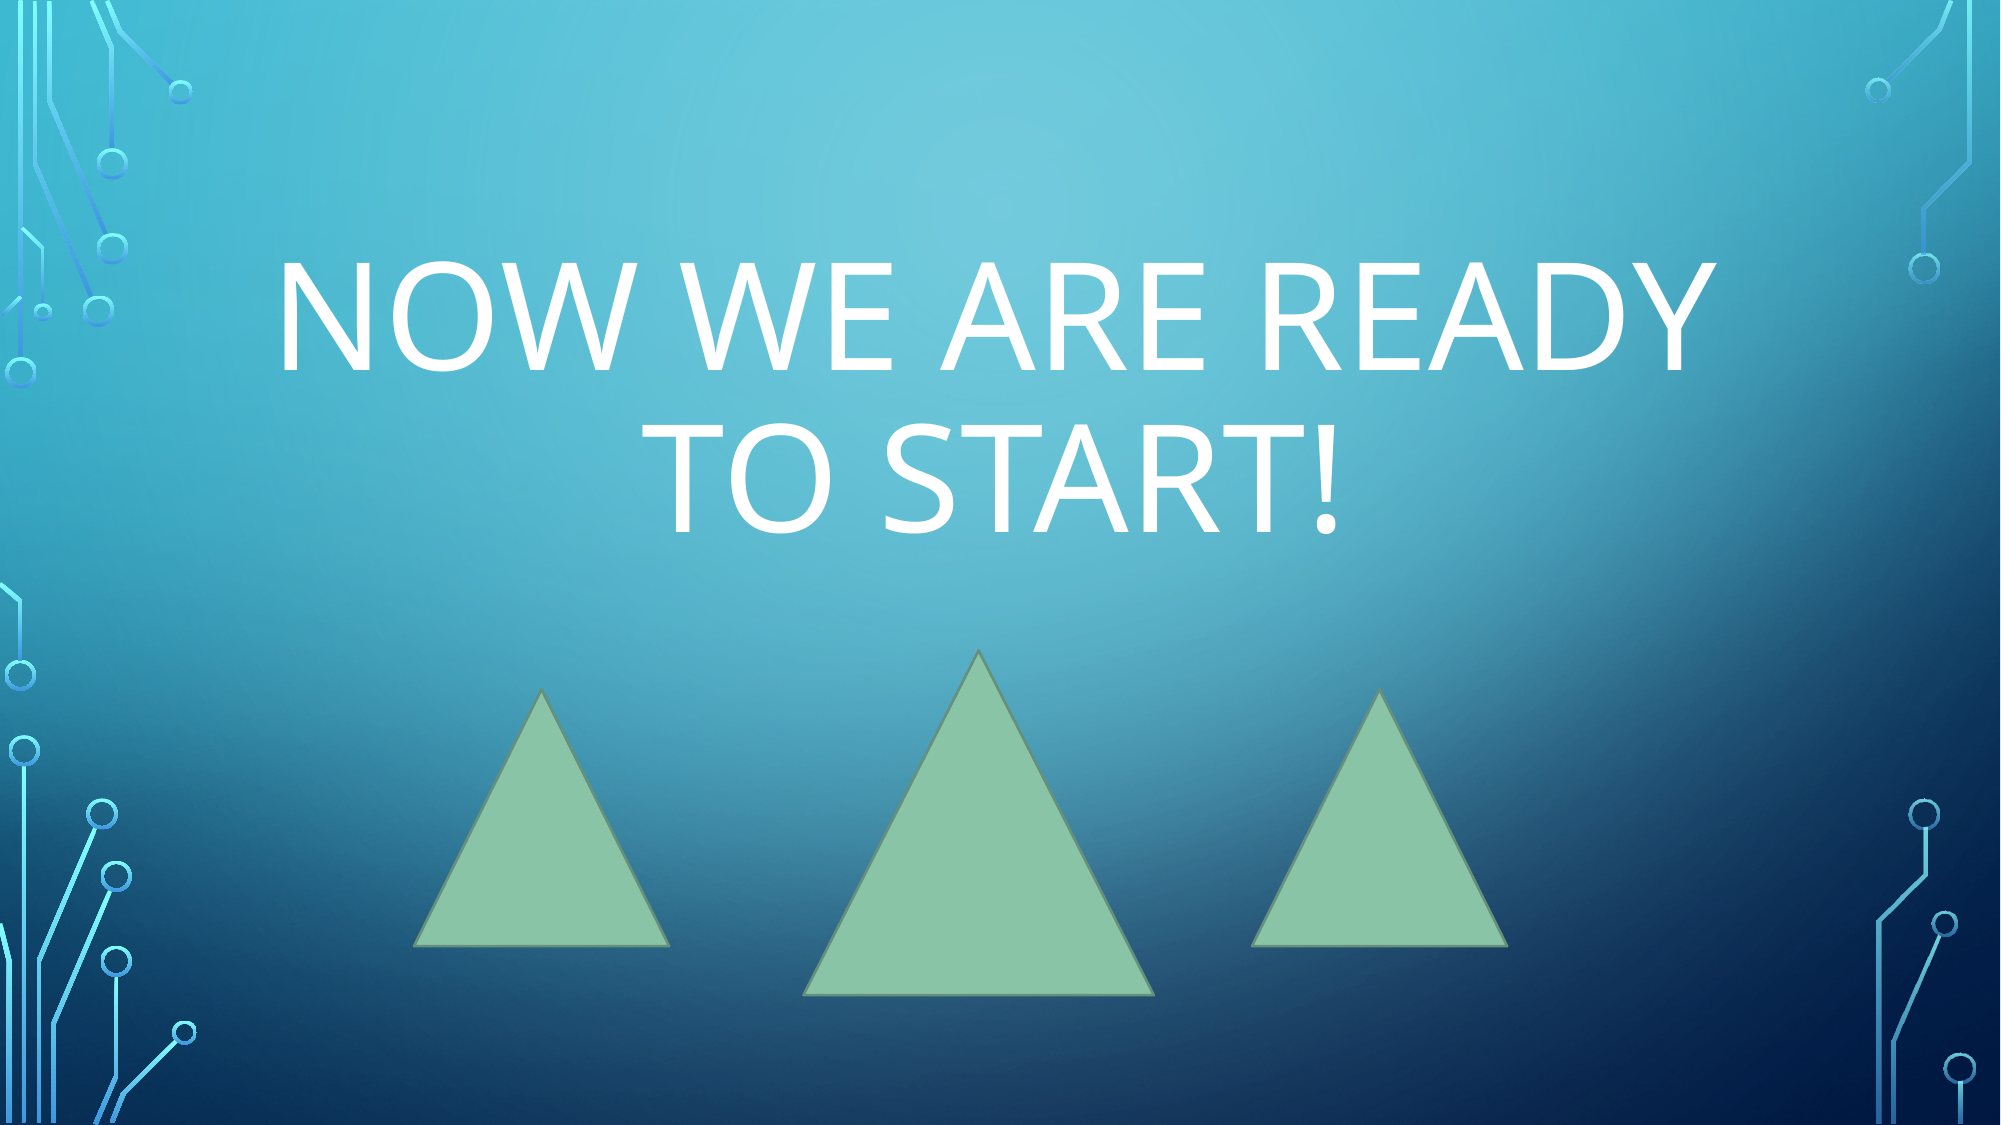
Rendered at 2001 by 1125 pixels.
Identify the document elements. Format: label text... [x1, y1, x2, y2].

title Now we are ready to start! [181, 154, 1807, 651]
text_box [802, 649, 1156, 997]
text_box [1250, 688, 1509, 948]
text_box [412, 688, 671, 948]
